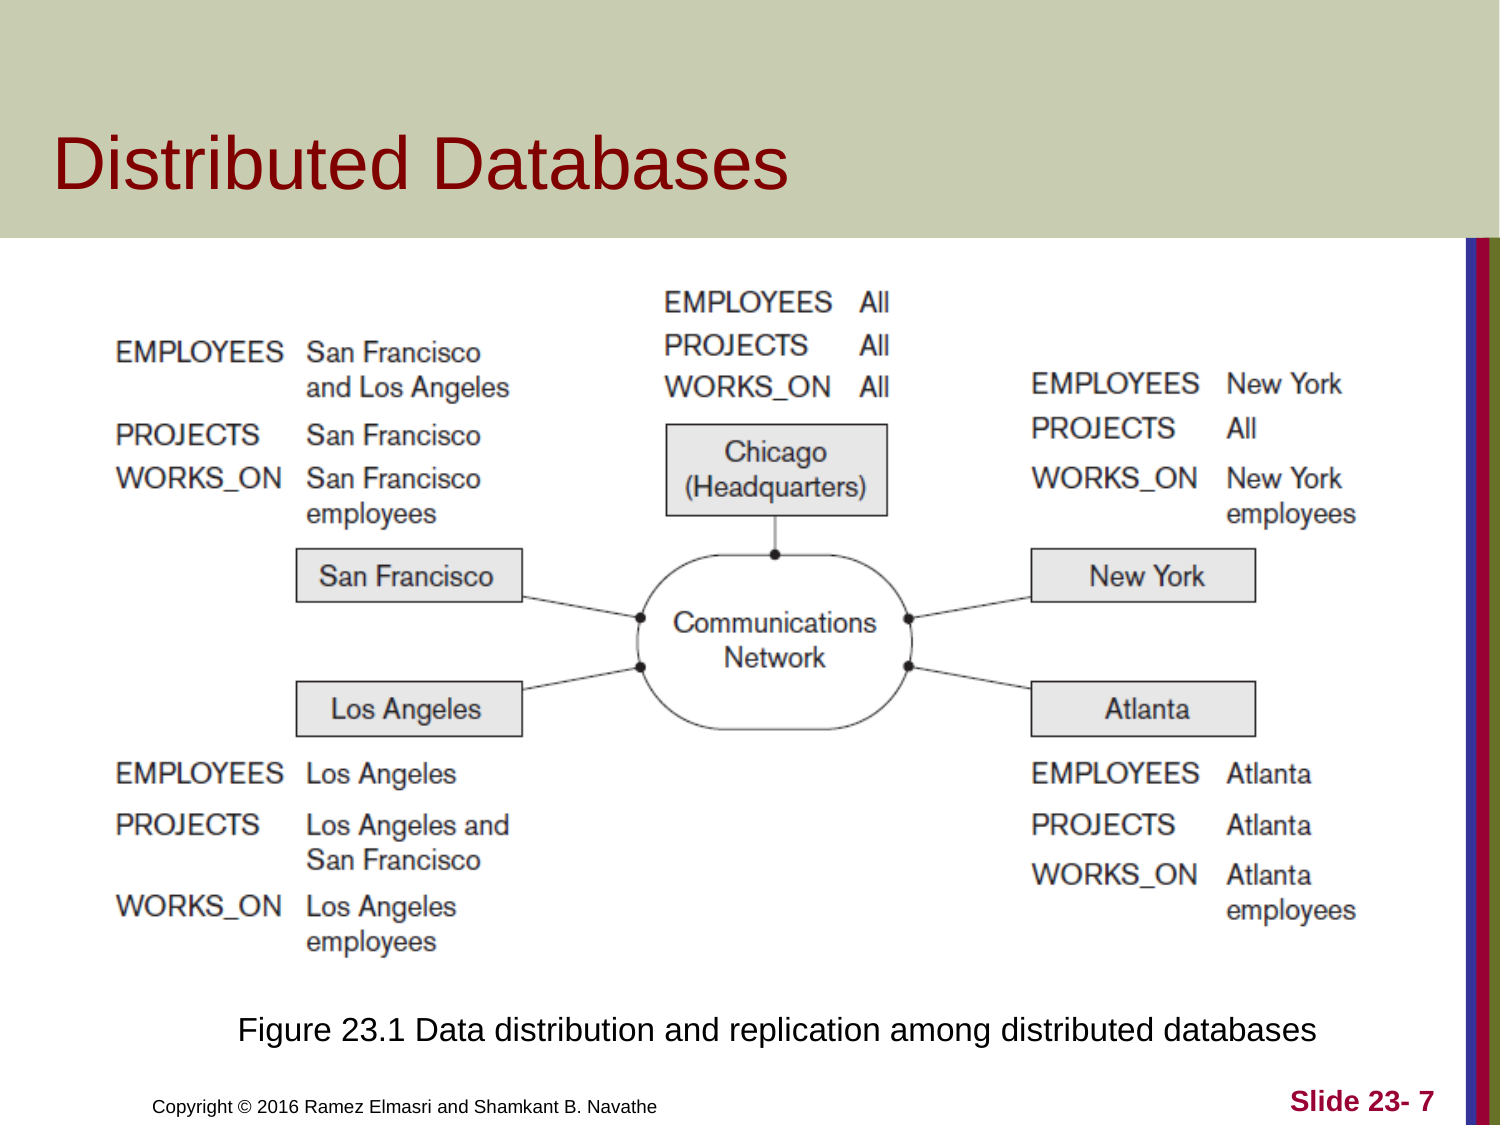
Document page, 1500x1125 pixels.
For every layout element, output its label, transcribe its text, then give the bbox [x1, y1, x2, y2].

slide_number Slide 23- 7 [1137, 1049, 1451, 1125]
picture [87, 272, 1377, 974]
title Distributed Databases [37, 49, 1317, 213]
text_box Figure 23.1 Data distribution and replication among distributed databases [222, 1000, 1334, 1055]
